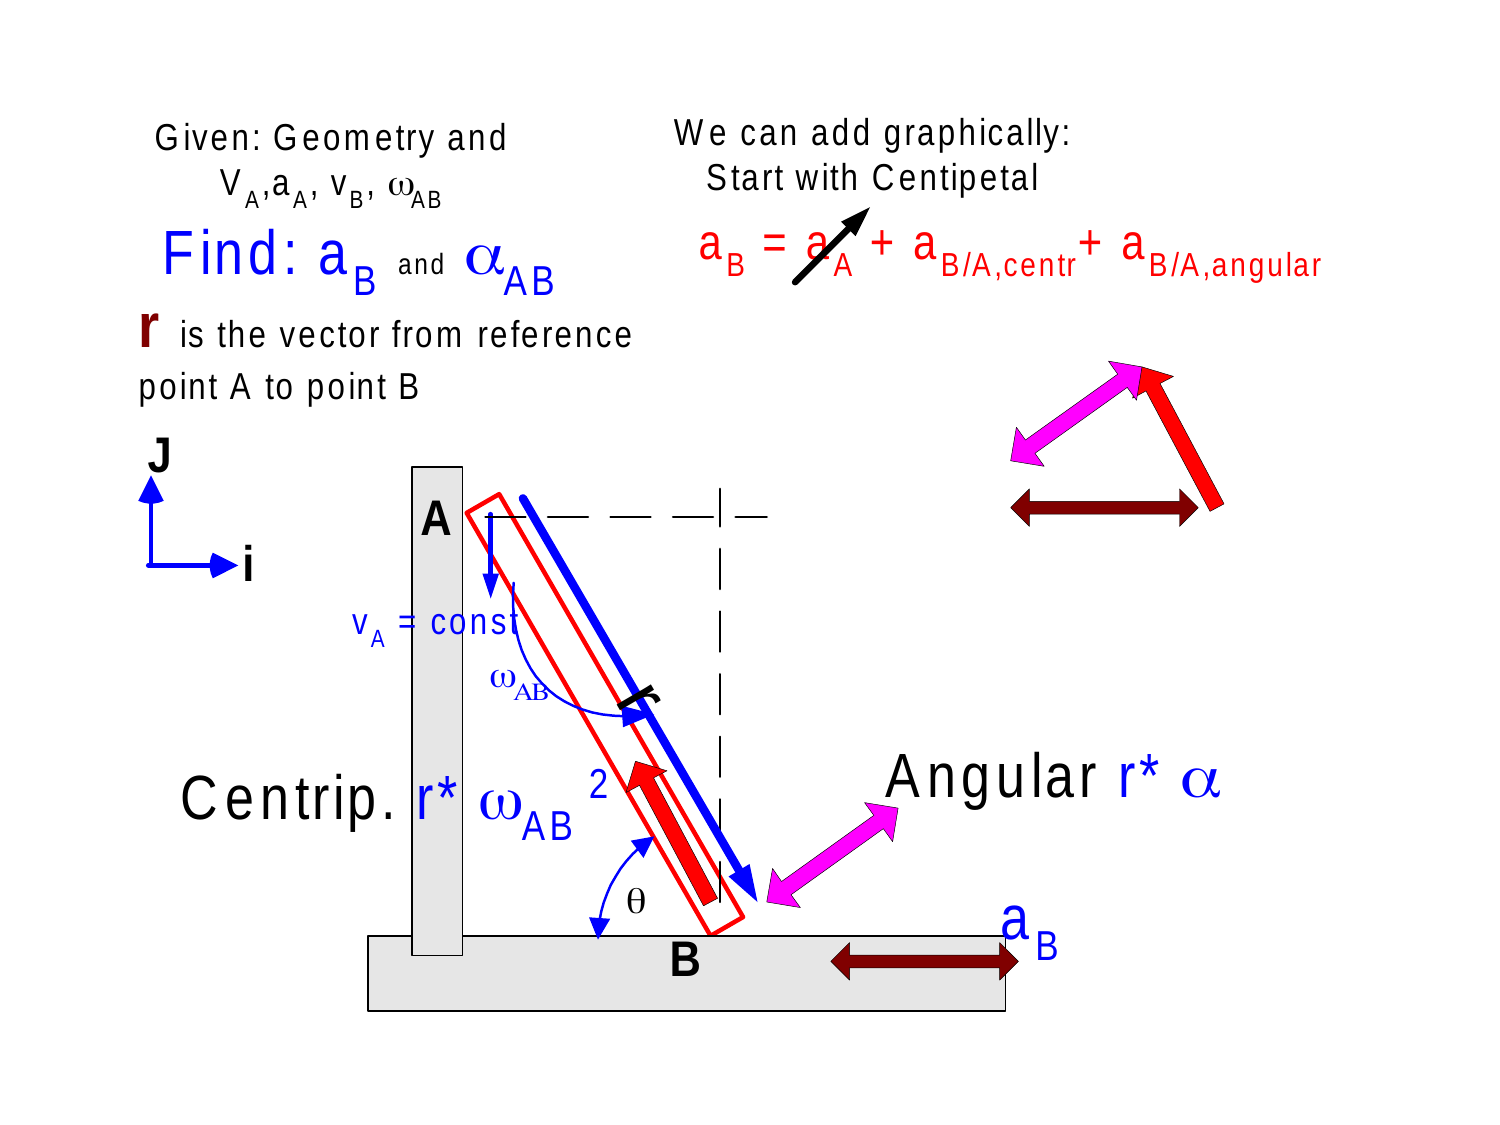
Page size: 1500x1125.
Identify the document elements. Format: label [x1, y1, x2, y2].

text_box [111, 111, 1389, 1014]
